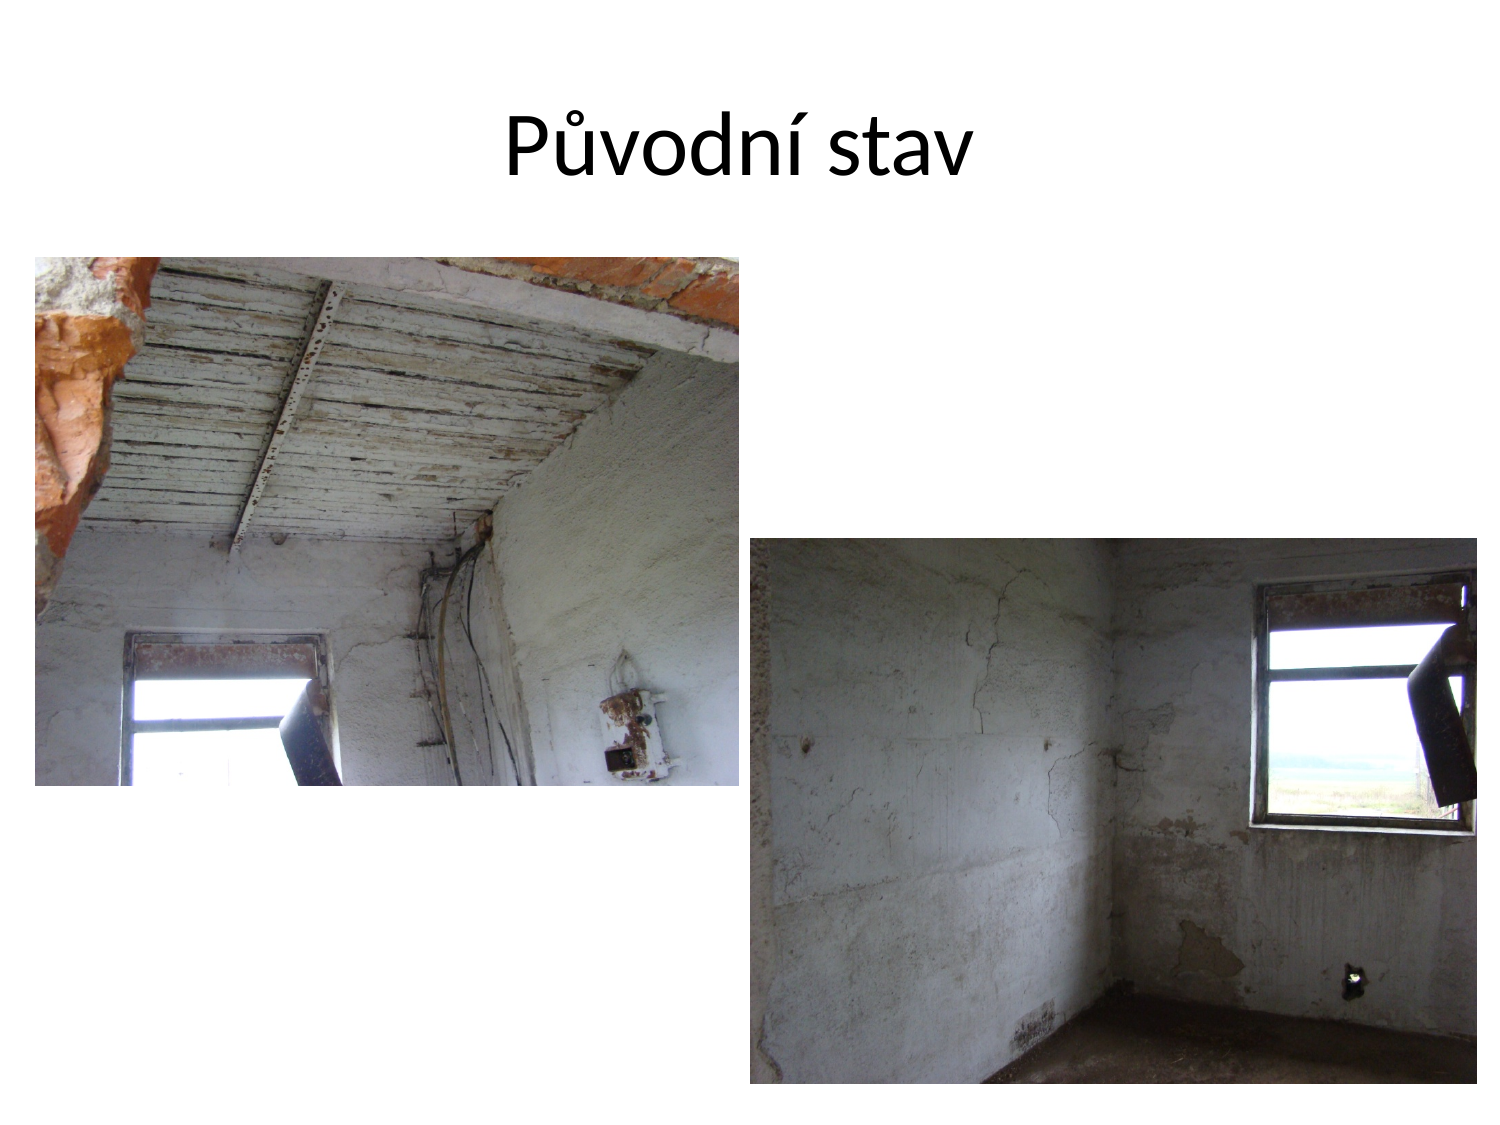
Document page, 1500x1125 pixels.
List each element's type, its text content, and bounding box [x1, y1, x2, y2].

title Původní stav [74, 44, 1426, 233]
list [34, 257, 739, 786]
picture [749, 538, 1477, 1085]
